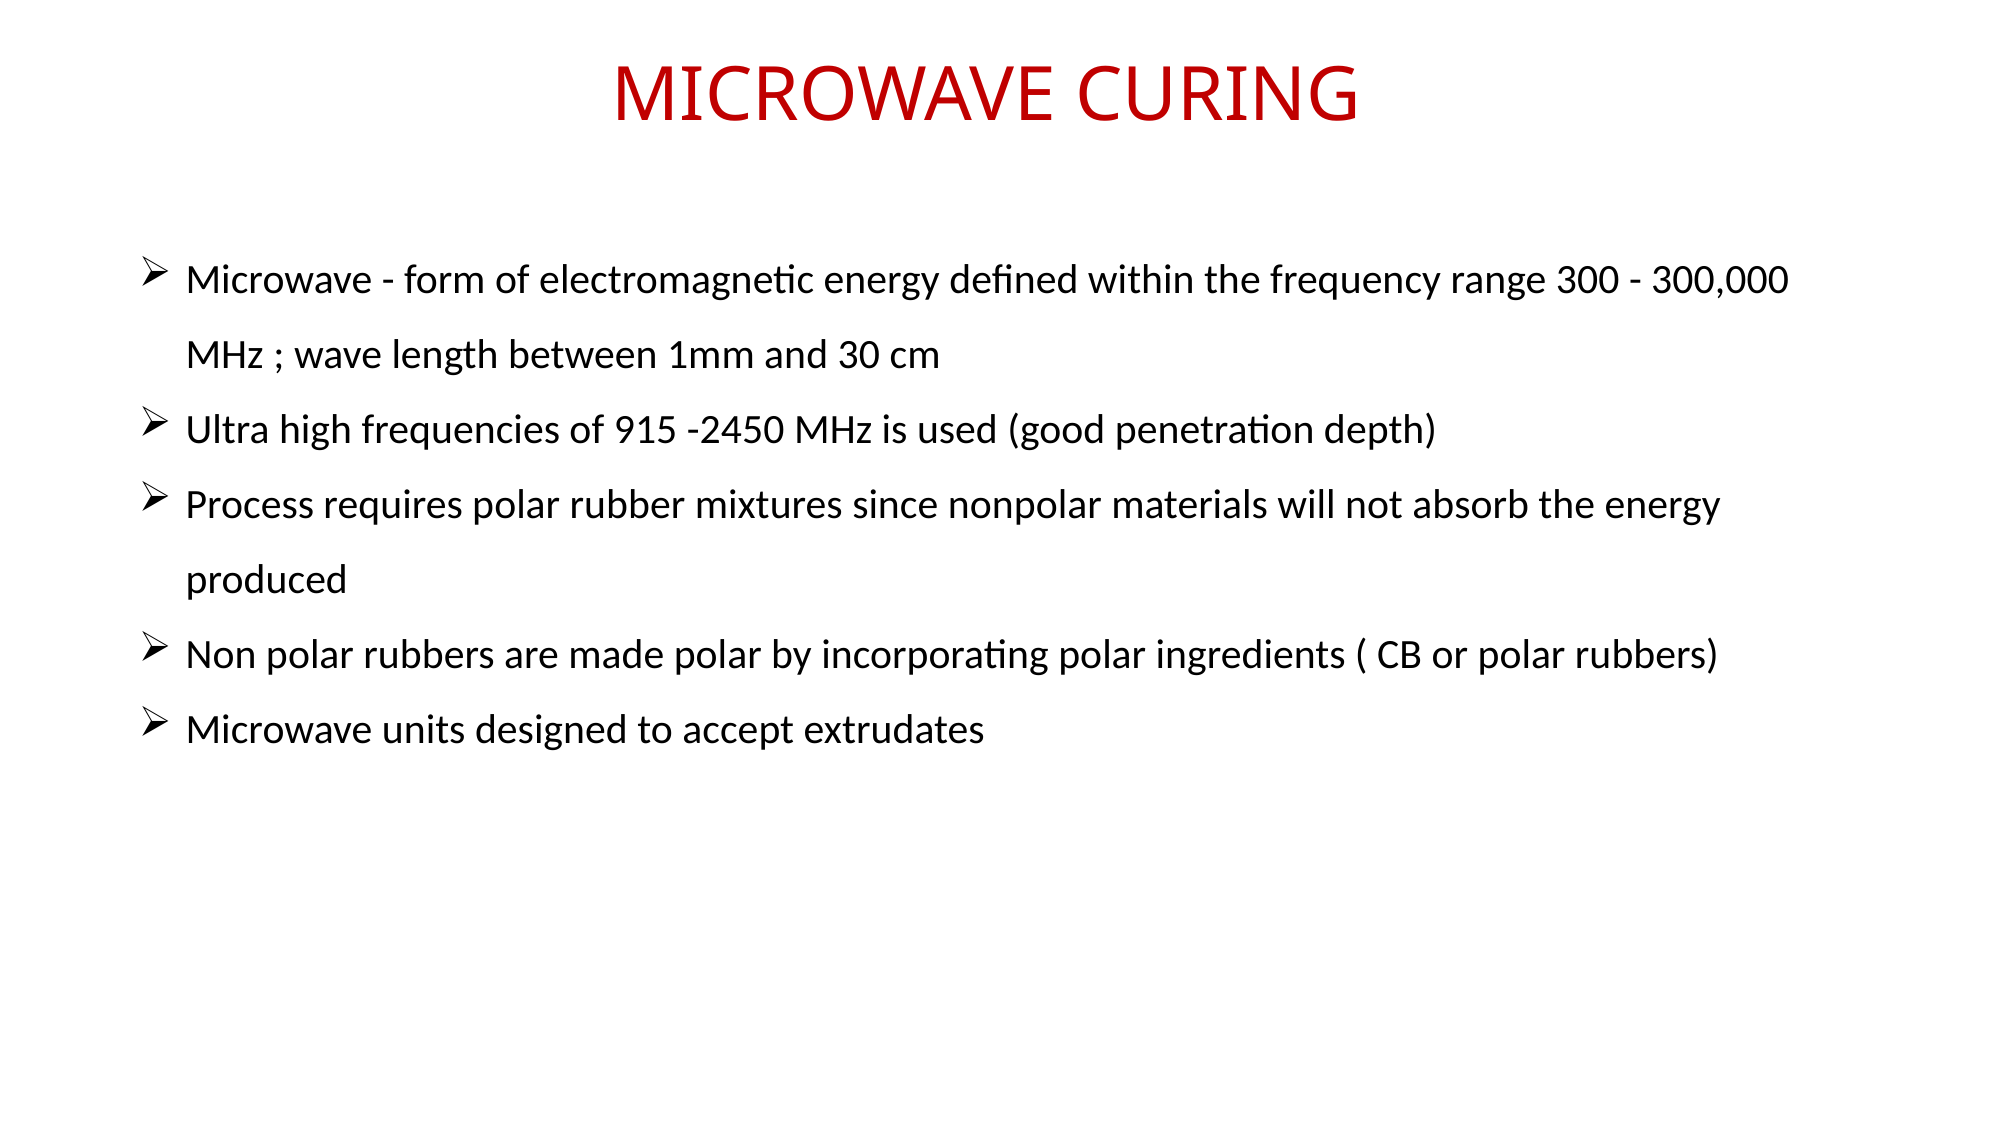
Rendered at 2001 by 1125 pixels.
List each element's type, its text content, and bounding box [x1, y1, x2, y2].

title MICROWAVE CURING [124, 32, 1850, 219]
text_box Microwave - form of electromagnetic energy defined within the frequency range 300 - 300,000 MHz ; wave length between 1mm and 30 cm Ultra high frequencies of 915 -2450 MHz is used (good penetration depth) Process requires polar rubber mixtures since nonpolar materials will not absorb the energy produced Non polar rubbers are made polar by incorporating polar ingredients ( CB or polar rubbers) Microwave units designed to accept extrudates [124, 219, 1868, 835]
